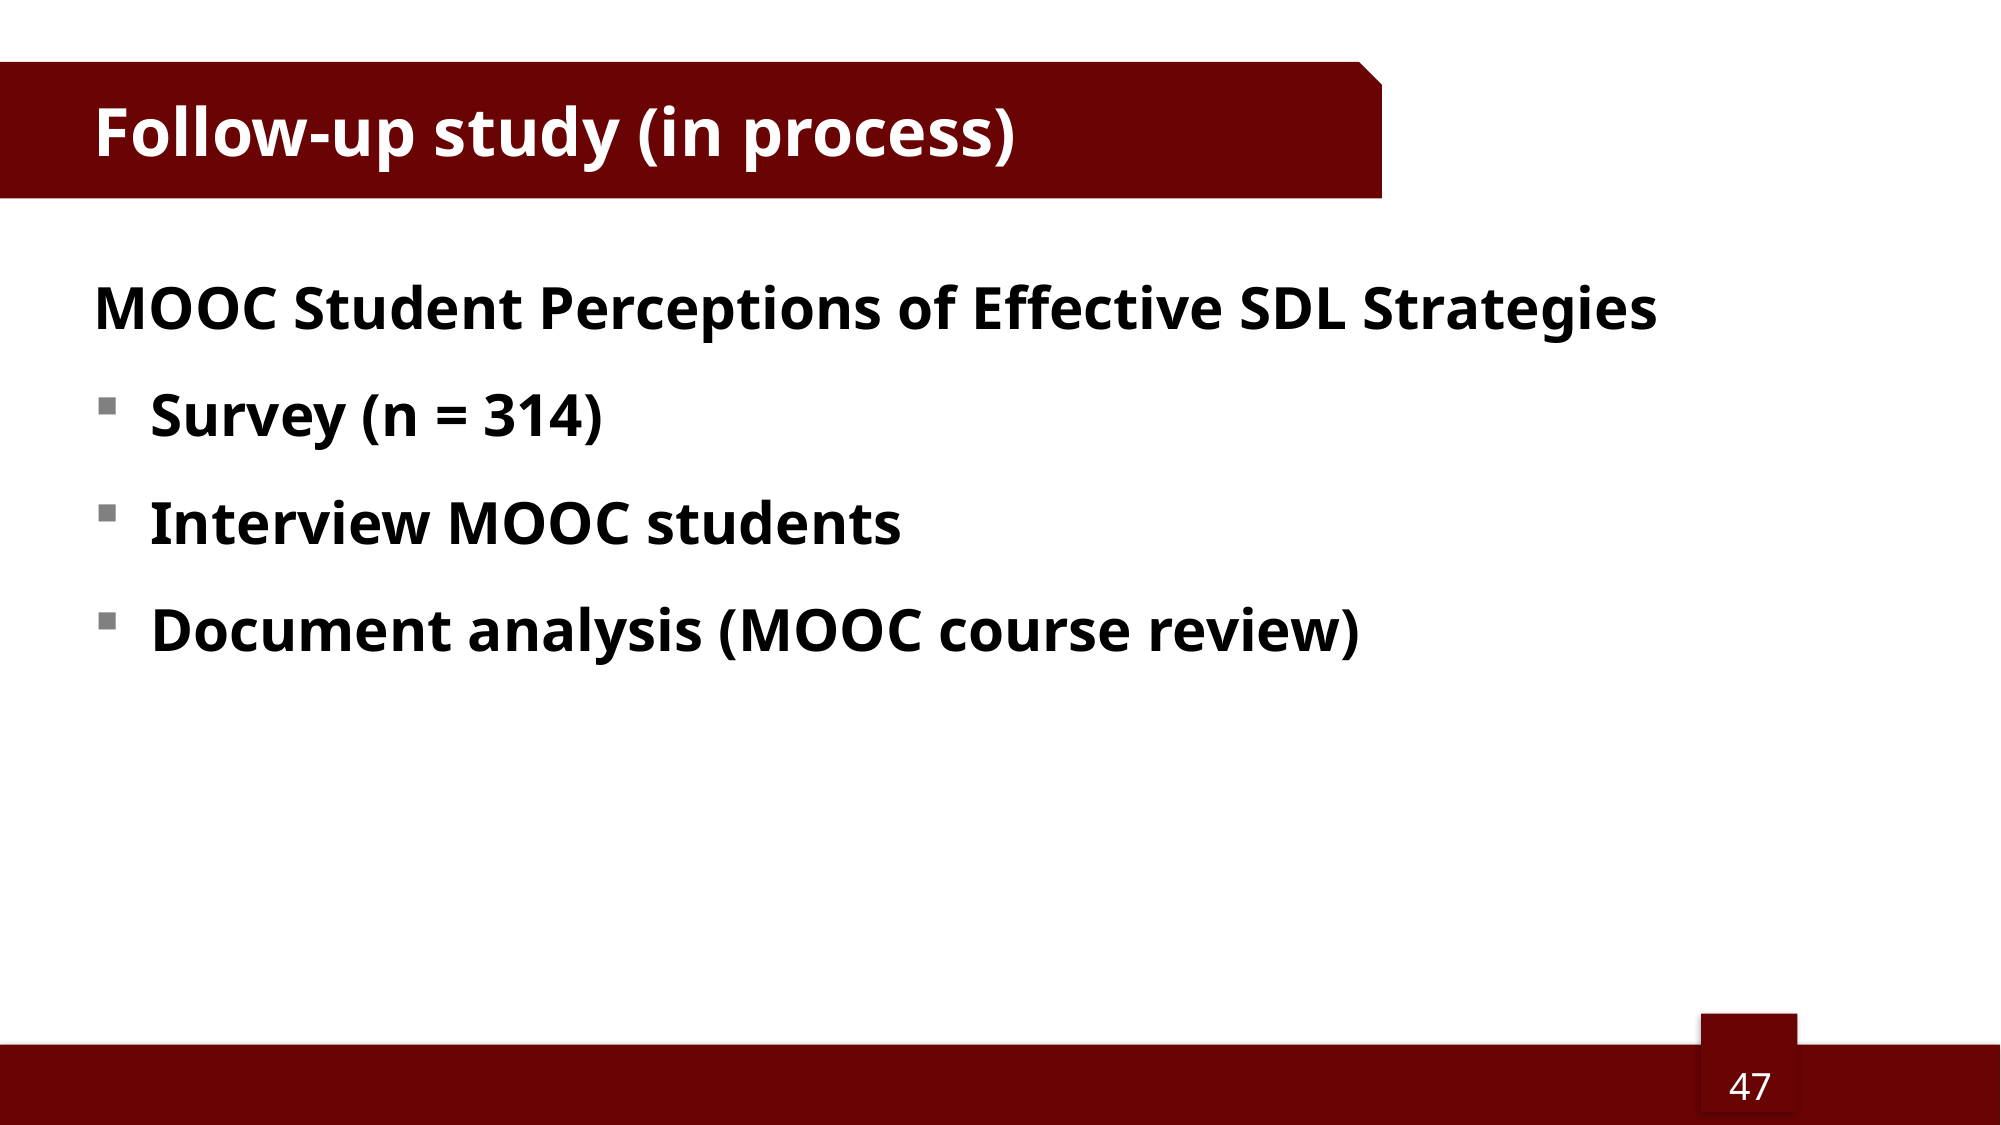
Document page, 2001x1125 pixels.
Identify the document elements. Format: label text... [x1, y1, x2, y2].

text_box Follow-up study (in process) [78, 77, 1334, 183]
list MOOC Student Perceptions of Effective SDL Strategies Survey (n = 314) Interview MOOC students Document analysis (MOOC course review) [78, 263, 1712, 1037]
slide_number 47 [1449, 1058, 1788, 1119]
